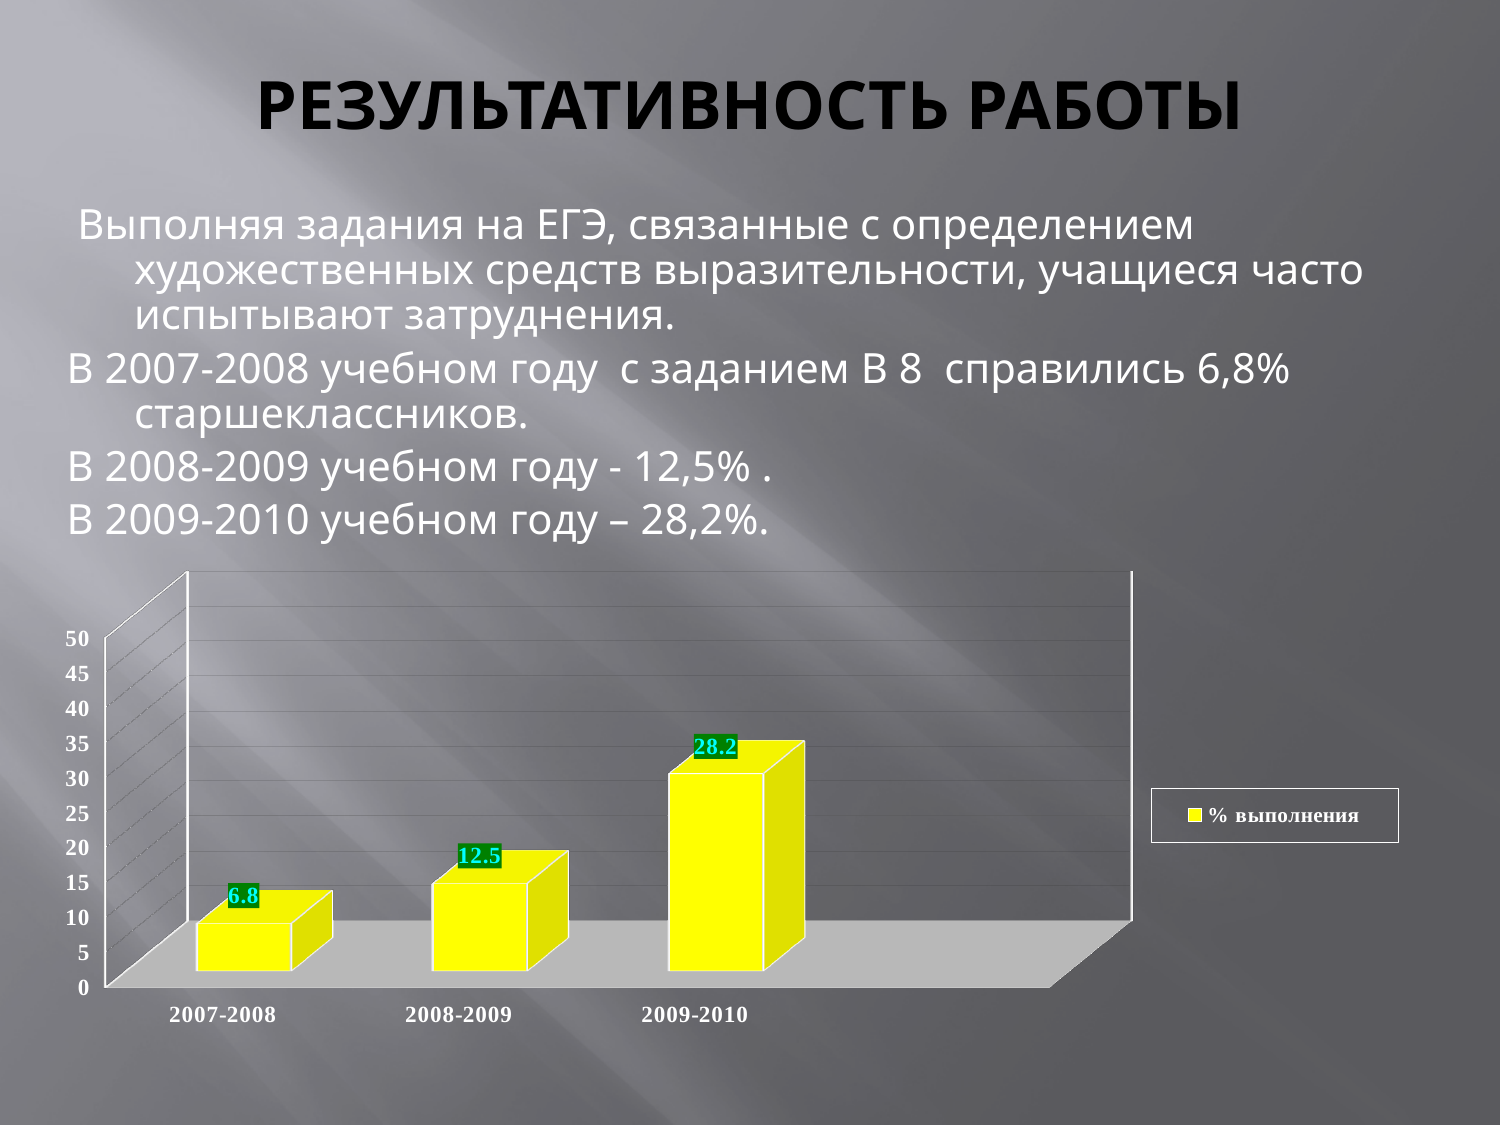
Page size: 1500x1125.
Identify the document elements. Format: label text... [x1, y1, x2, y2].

list Выполняя задания на ЕГЭ, связанные с определением художественных средств выразительности, учащиеся часто испытывают затруднения. В 2007-2008 учебном году с заданием В 8 справились 6,8% старшеклассников. В 2008-2009 учебном году - 12,5% . В 2009-2010 учебном году – 28,2%. [29, 196, 1471, 556]
title РЕЗУЛЬТАТИВНОСТЬ РАБОТЫ [75, 45, 1425, 161]
chart [41, 550, 1471, 1071]
